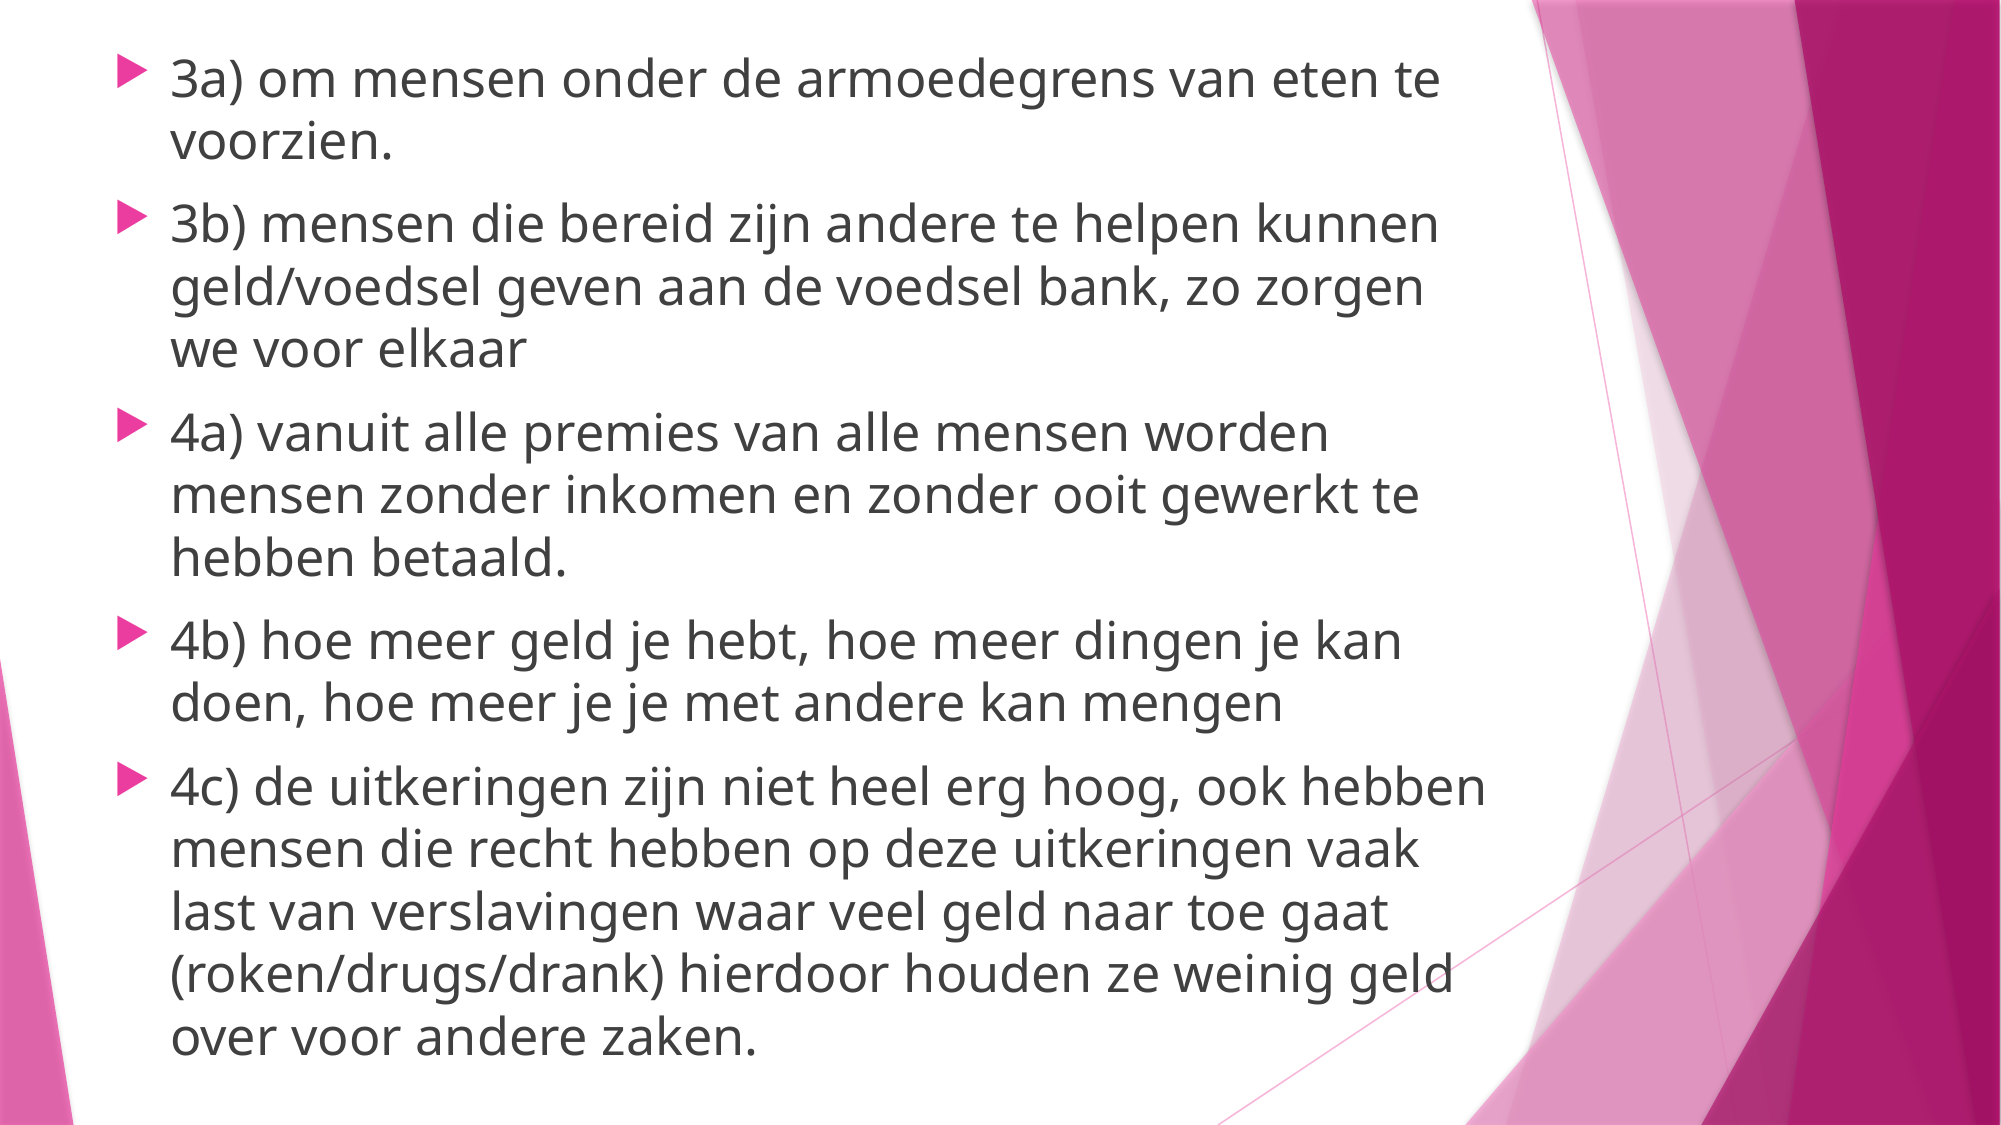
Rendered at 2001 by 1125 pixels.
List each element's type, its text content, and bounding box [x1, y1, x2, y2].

list 3a) om mensen onder de armoedegrens van eten te voorzien. 3b) mensen die bereid zijn andere te helpen kunnen geld/voedsel geven aan de voedsel bank, zo zorgen we voor elkaar 4a) vanuit alle premies van alle mensen worden mensen zonder inkomen en zonder ooit gewerkt te hebben betaald. 4b) hoe meer geld je hebt, hoe meer dingen je kan doen, hoe meer je je met andere kan mengen 4c) de uitkeringen zijn niet heel erg hoog, ook hebben mensen die recht hebben op deze uitkeringen vaak last van verslavingen waar veel geld naar toe gaat (roken/drugs/drank) hierdoor houden ze weinig geld over voor andere zaken. [98, 37, 1522, 992]
